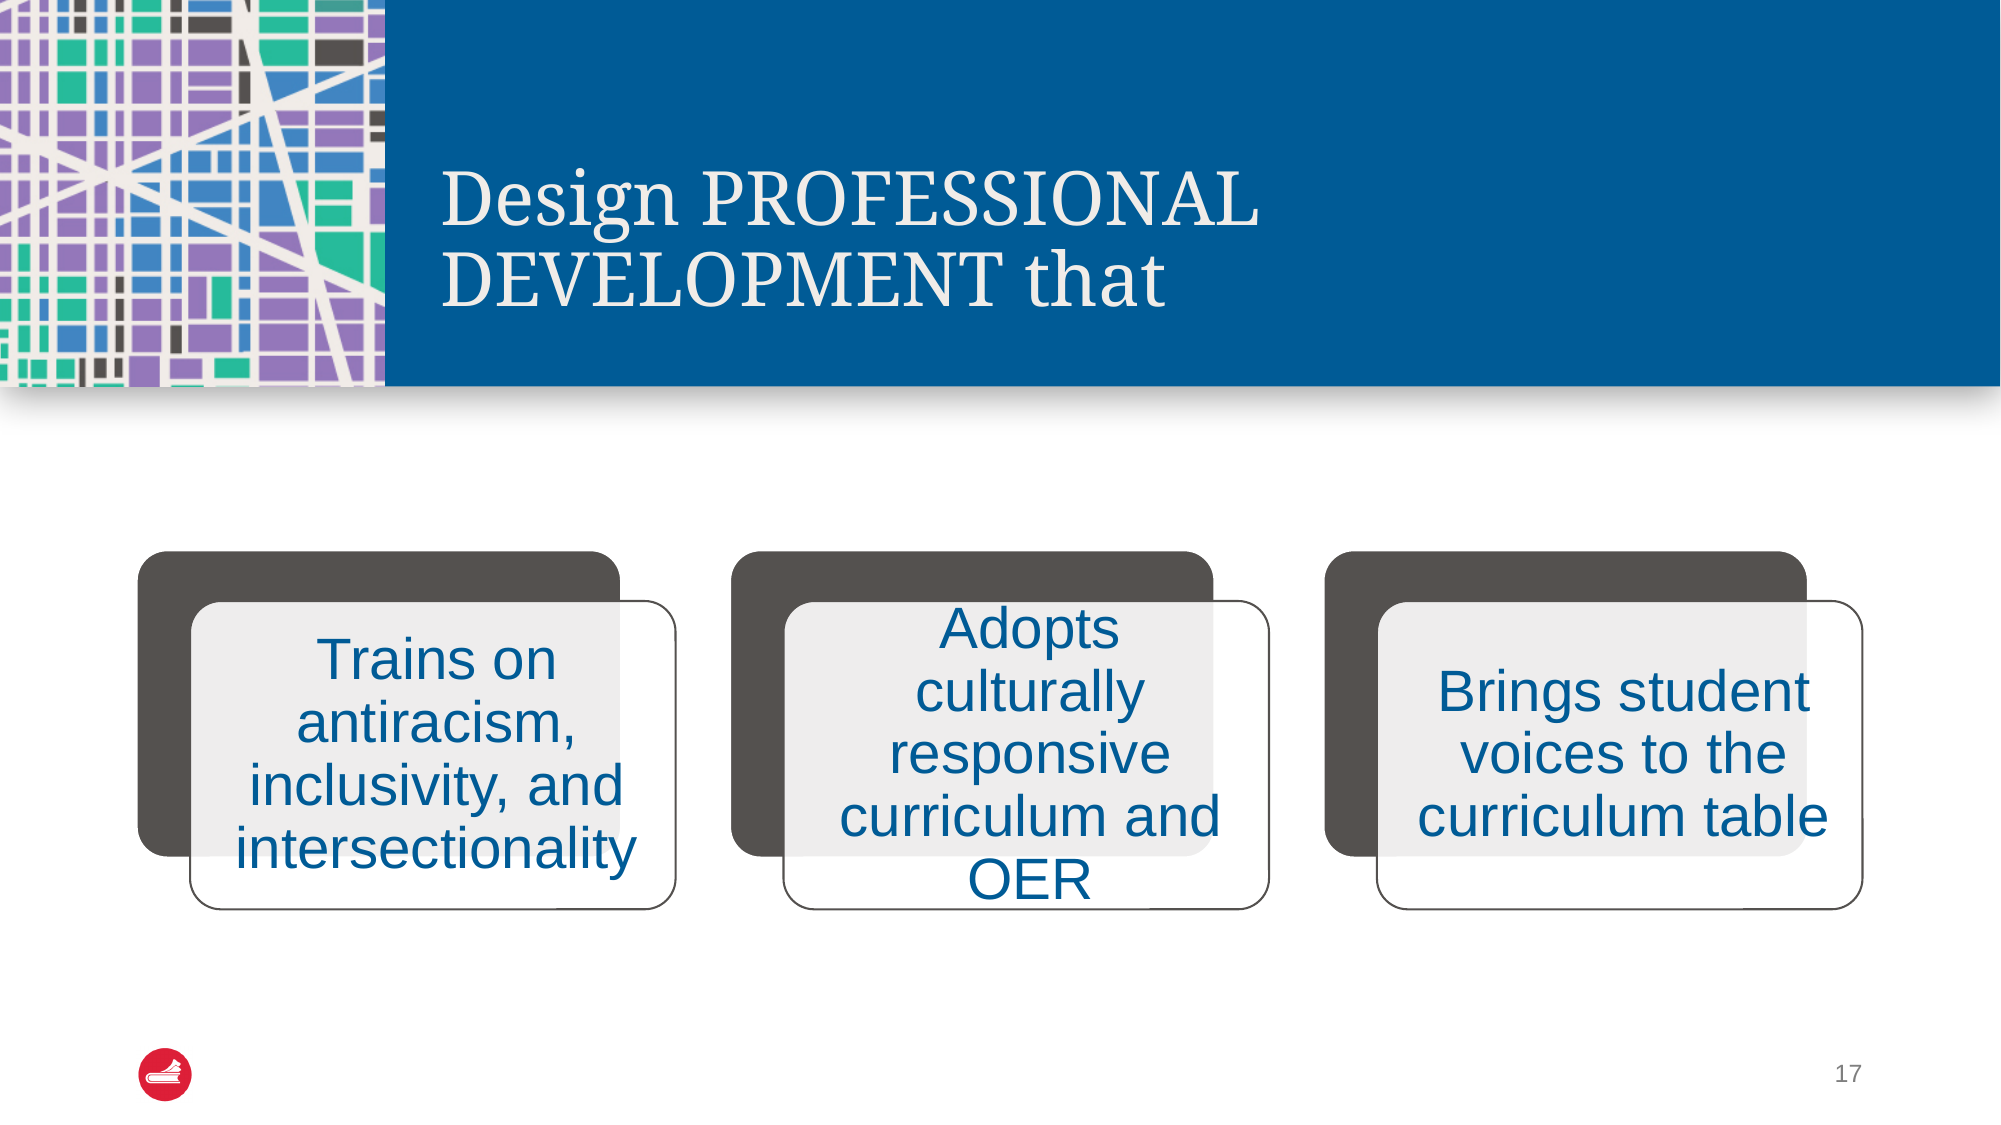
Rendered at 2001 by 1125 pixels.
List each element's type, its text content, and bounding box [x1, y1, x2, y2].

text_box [136, 436, 1863, 1023]
title Design PROFESSIONAL DEVELOPMENT that [420, 66, 1863, 343]
picture [0, 0, 385, 387]
slide_number 17 [1712, 1042, 1863, 1103]
picture [136, 1046, 193, 1103]
